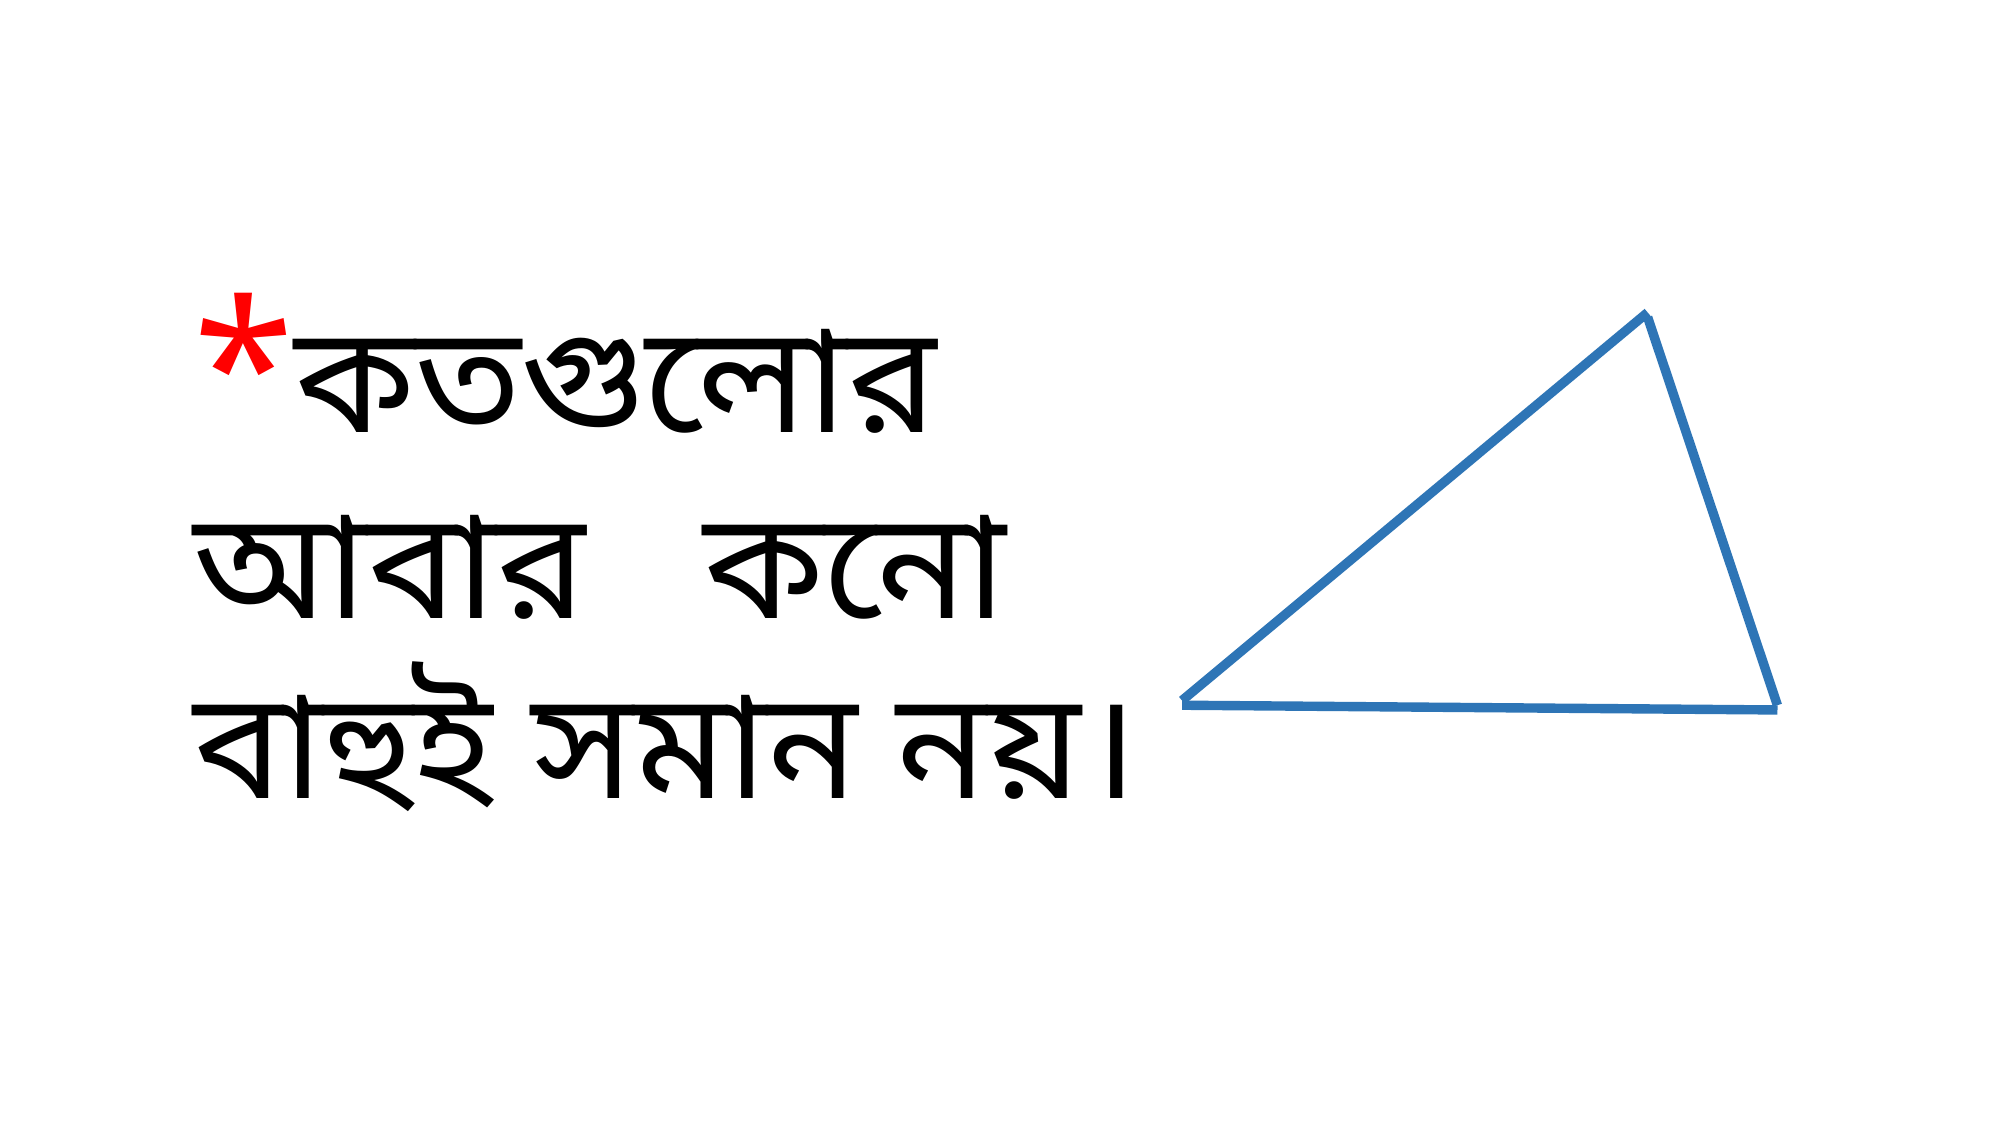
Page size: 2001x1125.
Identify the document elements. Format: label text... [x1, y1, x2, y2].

text_box *কতগুলোর আবার কনো বাহুই সমান নয়। [179, 241, 1182, 837]
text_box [1182, 312, 1778, 710]
